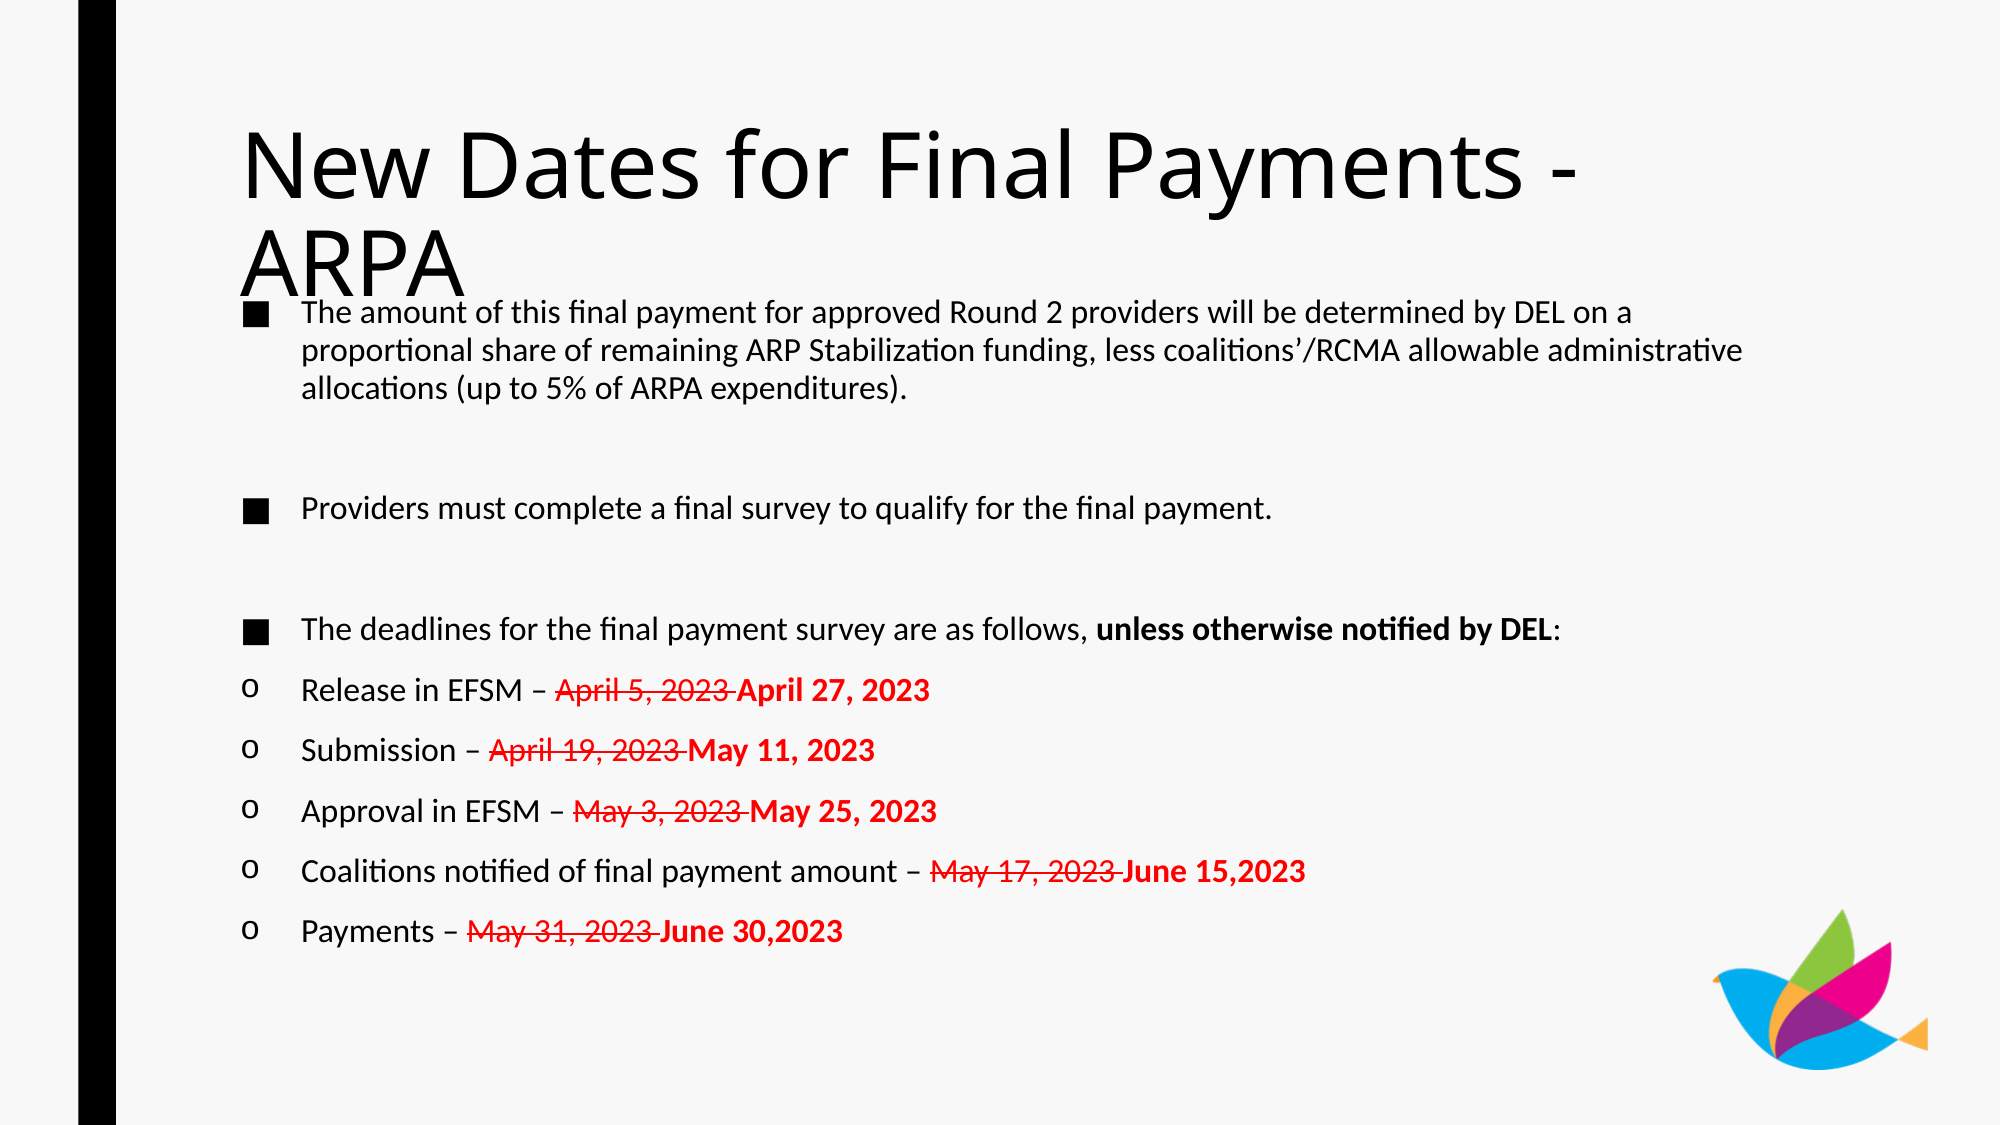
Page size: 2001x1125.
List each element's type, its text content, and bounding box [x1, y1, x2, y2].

picture [1712, 909, 1928, 1070]
title New Dates for Final Payments - ARPA [225, 112, 1800, 235]
list The amount of this final payment for approved Round 2 providers will be determined by DEL on a proportional share of remaining ARP Stabilization funding, less coalitions’/RCMA allowable administrative allocations (up to 5% of ARPA expenditures). Providers must complete a final survey to qualify for the final payment. The deadlines for the final payment survey are as follows, unless otherwise notified by DEL: Release in EFSM – April 5, 2023 April 27, 2023 Submission – April 19, 2023 May 11, 2023 Approval in EFSM – May 3, 2023 May 25, 2023 Coalitions notified of final payment amount – May 17, 2023 June 15,2023 Payments – May 31, 2023 June 30,2023 [225, 285, 1800, 963]
